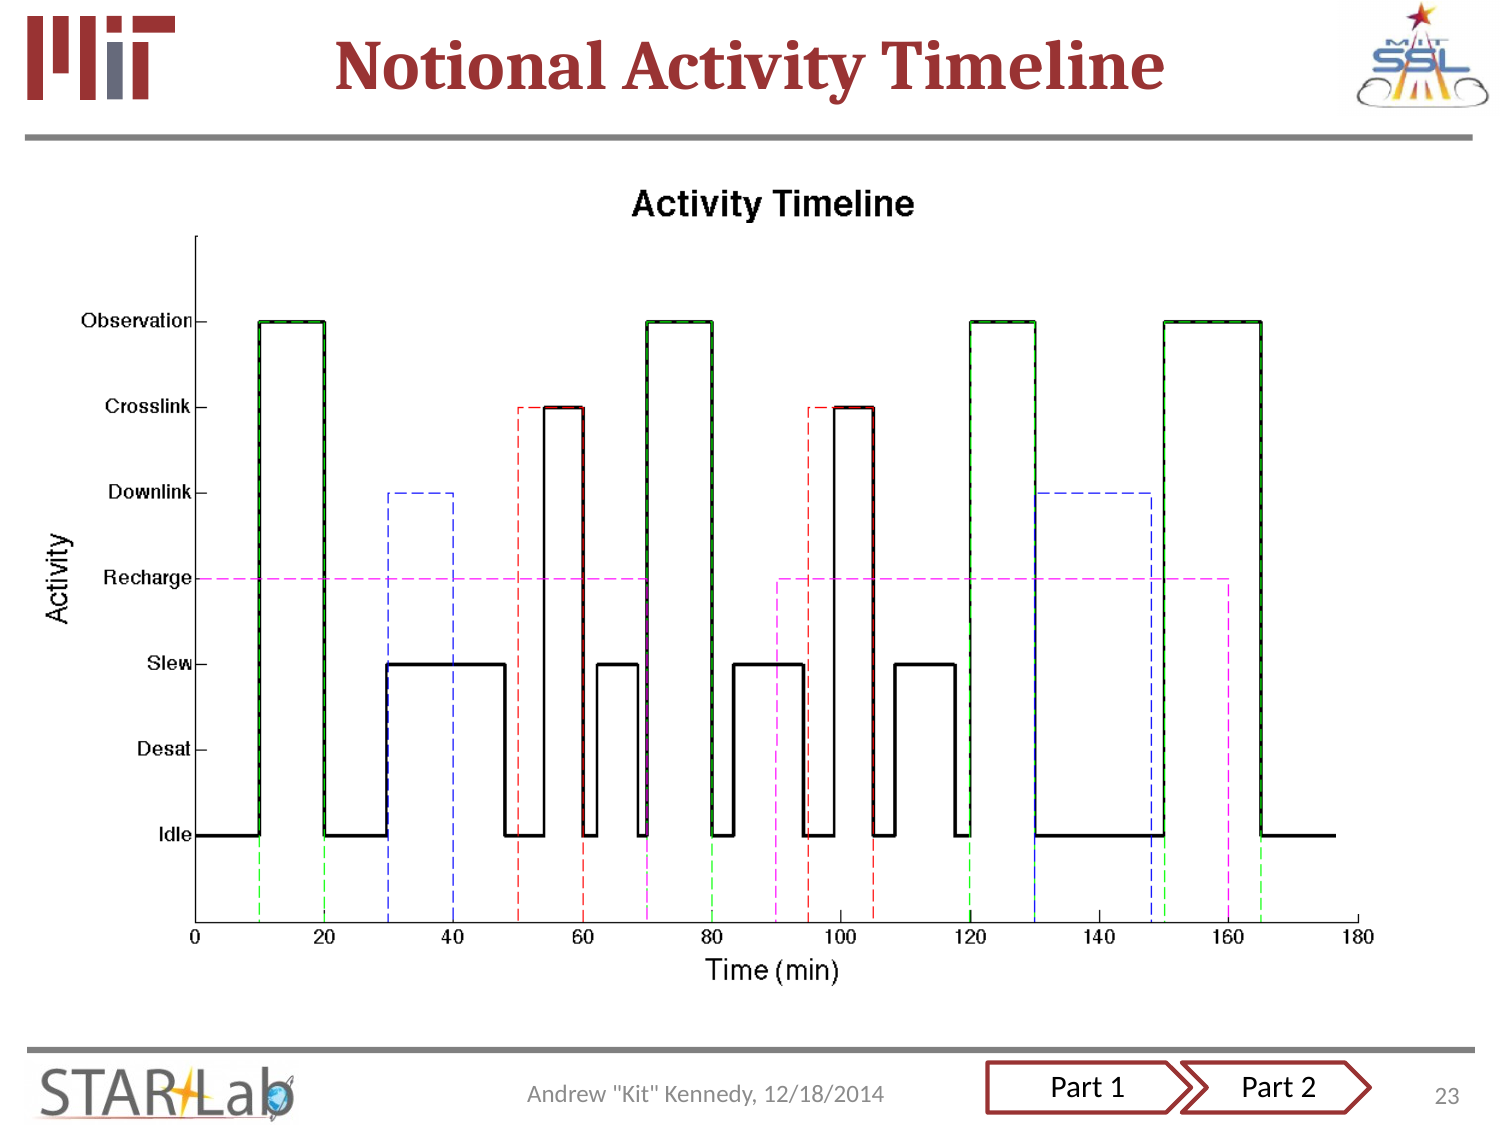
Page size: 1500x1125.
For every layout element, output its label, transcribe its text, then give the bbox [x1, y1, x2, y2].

picture [0, 158, 1500, 1033]
picture [24, 1060, 299, 1125]
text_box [987, 1062, 1371, 1113]
title Notional Activity Timeline [167, 4, 1334, 119]
slide_number 23 [1137, 1065, 1475, 1125]
footer Andrew "Kit" Kennedy, 12/18/2014 [500, 1062, 913, 1123]
picture [1337, 0, 1500, 116]
